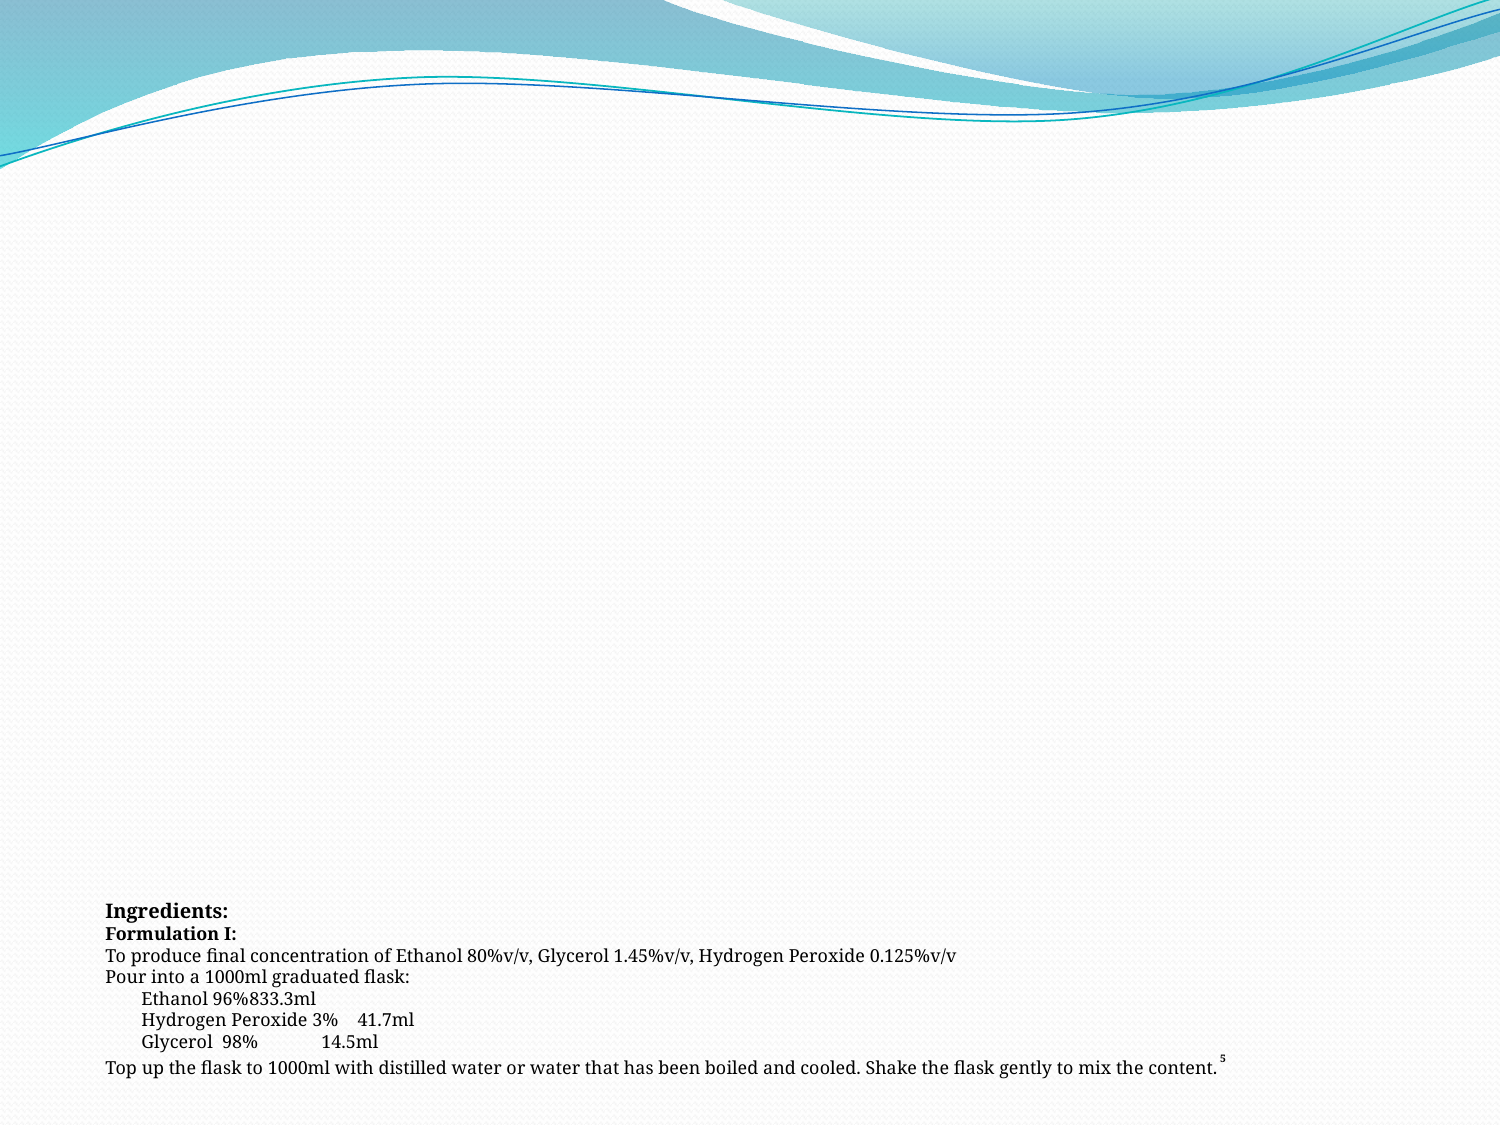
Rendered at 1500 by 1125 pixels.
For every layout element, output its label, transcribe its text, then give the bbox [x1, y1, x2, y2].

title Ingredients: Formulation I: To produce final concentration of Ethanol 80%v/v, Glycerol 1.45%v/v, Hydrogen Peroxide 0.125%v/v Pour into a 1000ml graduated flask: Ethanol 96% 833.3ml Hydrogen Peroxide 3% 41.7ml Glycerol 98% 14.5ml Top up the flask to 1000ml with distilled water or water that has been boiled and cooled. Shake the flask gently to mix the content.5 [105, 890, 1456, 1079]
